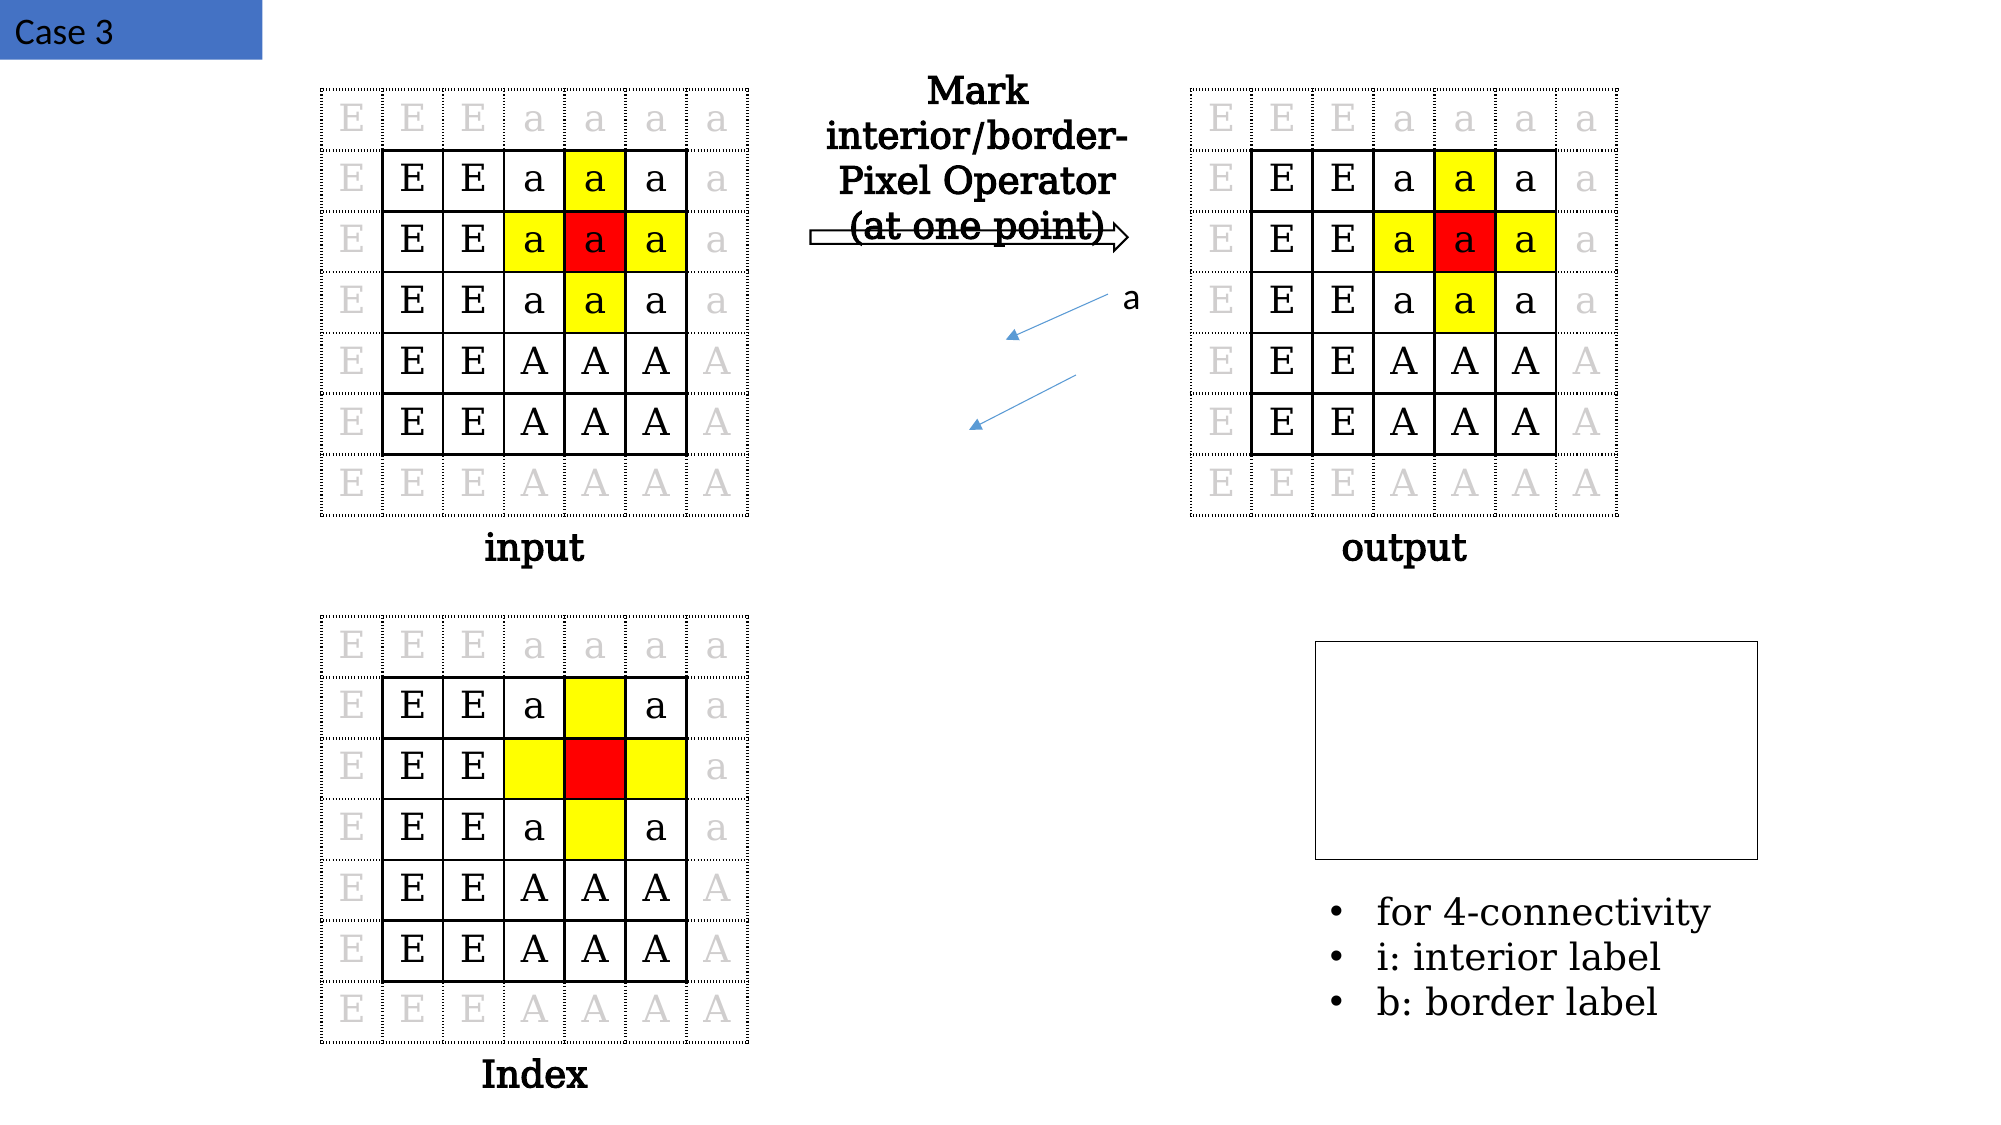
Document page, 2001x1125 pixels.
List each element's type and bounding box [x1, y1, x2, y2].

table_cell [1375, 152, 1433, 210]
table_cell [1375, 334, 1433, 392]
table_cell [1314, 334, 1372, 392]
table_cell [444, 152, 503, 210]
table_cell [1375, 213, 1433, 271]
table_cell [566, 152, 624, 210]
table_cell [505, 395, 563, 453]
table_cell [384, 334, 442, 392]
table_cell [1253, 334, 1311, 392]
table_cell [566, 334, 624, 392]
table_cell [1253, 395, 1311, 453]
text_box [969, 374, 1076, 430]
table_cell [627, 334, 685, 392]
table_cell [444, 334, 503, 392]
table_cell [1497, 152, 1555, 210]
table_cell [384, 273, 442, 332]
table_cell [627, 395, 685, 453]
table_cell [1497, 395, 1555, 453]
table_cell [1314, 273, 1372, 332]
table_cell [1497, 334, 1555, 392]
table_cell [384, 152, 442, 210]
table_cell [1436, 395, 1494, 453]
table_cell [566, 395, 624, 453]
text_box [0, 0, 263, 60]
table_cell [1436, 213, 1494, 271]
text_box [1314, 880, 1816, 1031]
table_cell [444, 395, 503, 453]
text_box [1190, 515, 1617, 576]
table_cell [1375, 273, 1433, 332]
table_cell [444, 273, 503, 332]
table_cell [321, 150, 747, 515]
table_cell [1253, 152, 1311, 210]
table_cell [1253, 213, 1311, 271]
table_cell [505, 334, 563, 392]
table_cell [384, 213, 442, 271]
text_box [321, 1042, 748, 1103]
table_cell [566, 213, 624, 271]
table_cell [1436, 273, 1494, 332]
table_cell [1436, 334, 1494, 392]
table_cell [505, 213, 563, 271]
table_cell [627, 152, 685, 210]
table_cell [1497, 213, 1555, 271]
table_cell [566, 273, 624, 332]
table_cell [1191, 150, 1617, 515]
table_cell [505, 152, 563, 210]
table_cell [1375, 395, 1433, 453]
text_box [1005, 264, 1152, 340]
table_cell [627, 213, 685, 271]
table_cell [1497, 273, 1555, 332]
table_cell [444, 213, 503, 271]
table_cell [1314, 395, 1372, 453]
table_cell [1253, 273, 1311, 332]
table_cell [384, 395, 442, 453]
table_header [1191, 90, 1617, 150]
text_box [786, 58, 1168, 254]
text_box [321, 515, 748, 576]
table_cell [1314, 213, 1372, 271]
table_cell [1314, 152, 1372, 210]
table_cell [505, 273, 563, 332]
table_cell [1436, 152, 1494, 210]
table_header [321, 90, 747, 150]
table_cell [627, 273, 685, 332]
